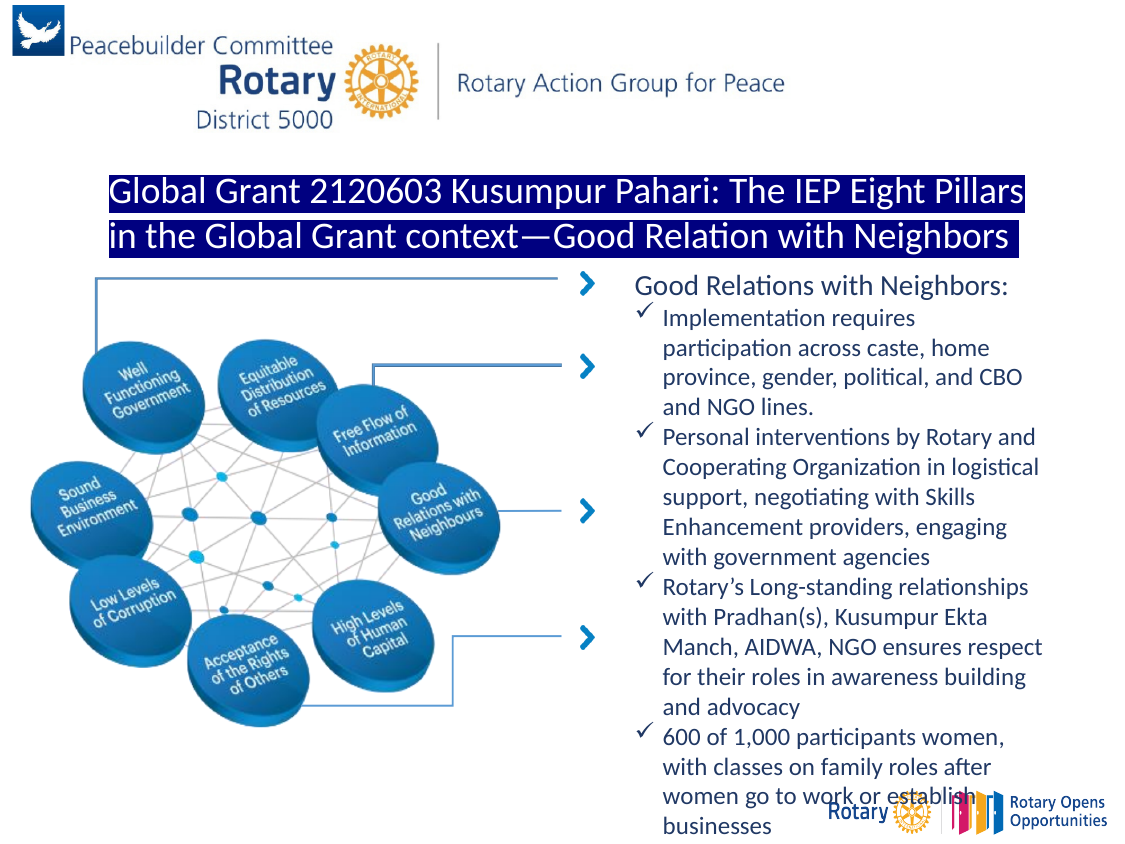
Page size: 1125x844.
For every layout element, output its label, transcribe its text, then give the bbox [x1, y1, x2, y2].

picture [0, 0, 800, 225]
text_box Good Relations with Neighbors: Implementation requires participation across caste, home province, gender, political, and CBO and NGO lines. Personal interventions by Rotary and Cooperating Organization in logistical support, negotiating with Skills Enhancement providers, engaging with government agencies Rotary’s Long-standing relationships with Pradhan(s), Kusumpur Ekta Manch, AIDWA, NGO ensures respect for their roles in awareness building and advocacy 600 of 1,000 participants women, with classes on family roles after women go to work or establish businesses [619, 258, 1065, 844]
text_box Global Grant 2120603 Kusumpur Pahari: The IEP Eight Pillars in the Global Grant context—Good Relation with Neighbors [93, 158, 1065, 308]
picture [8, 258, 599, 738]
picture [1065, 790, 1107, 835]
